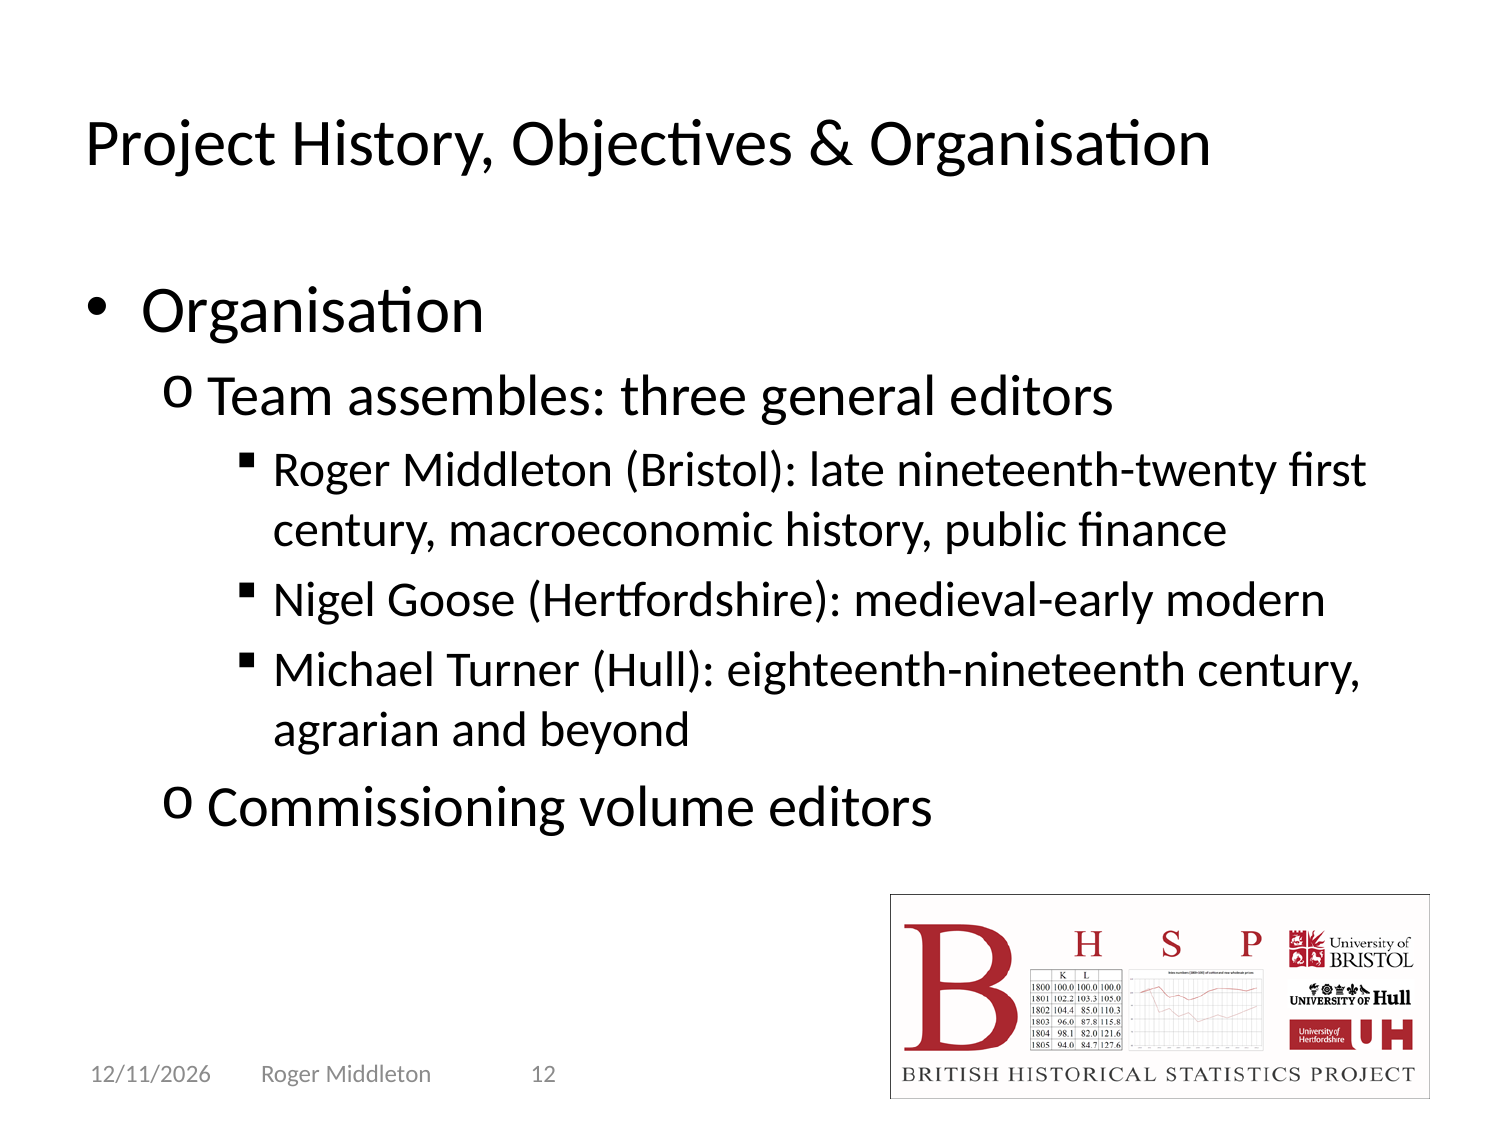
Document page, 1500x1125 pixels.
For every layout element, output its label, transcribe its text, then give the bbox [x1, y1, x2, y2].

list Organisation Team assembles: three general editors Roger Middleton (Bristol): late nineteenth-twenty first century, macroeconomic history, public finance Nigel Goose (Hertfordshire): medieval-early modern Michael Turner (Hull): eighteenth-nineteenth century, agrarian and beyond Commissioning volume editors [70, 257, 1430, 879]
footer Roger Middleton [246, 1042, 504, 1103]
title Project History, Objectives & Organisation [70, 45, 1430, 233]
picture [890, 894, 1430, 1099]
slide_number 12 [515, 1042, 692, 1103]
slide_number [75, 1042, 235, 1103]
